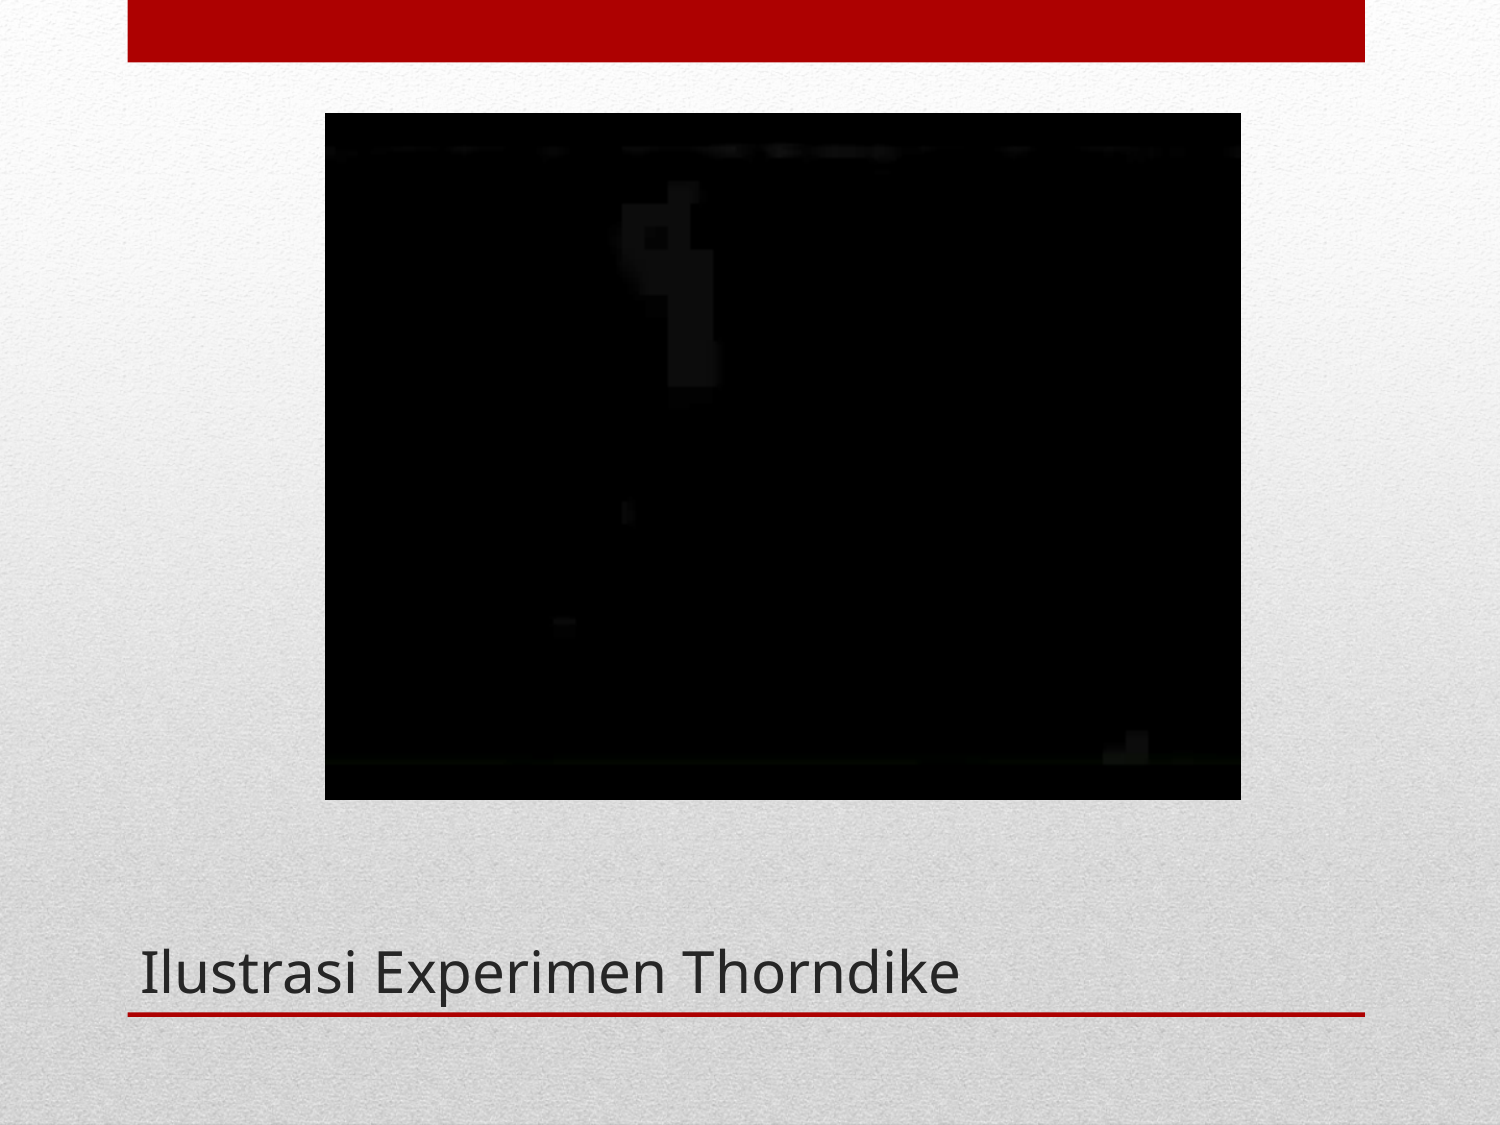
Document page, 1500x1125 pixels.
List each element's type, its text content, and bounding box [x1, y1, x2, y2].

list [324, 111, 1243, 801]
title Ilustrasi Experimen Thorndike [125, 750, 1238, 1013]
